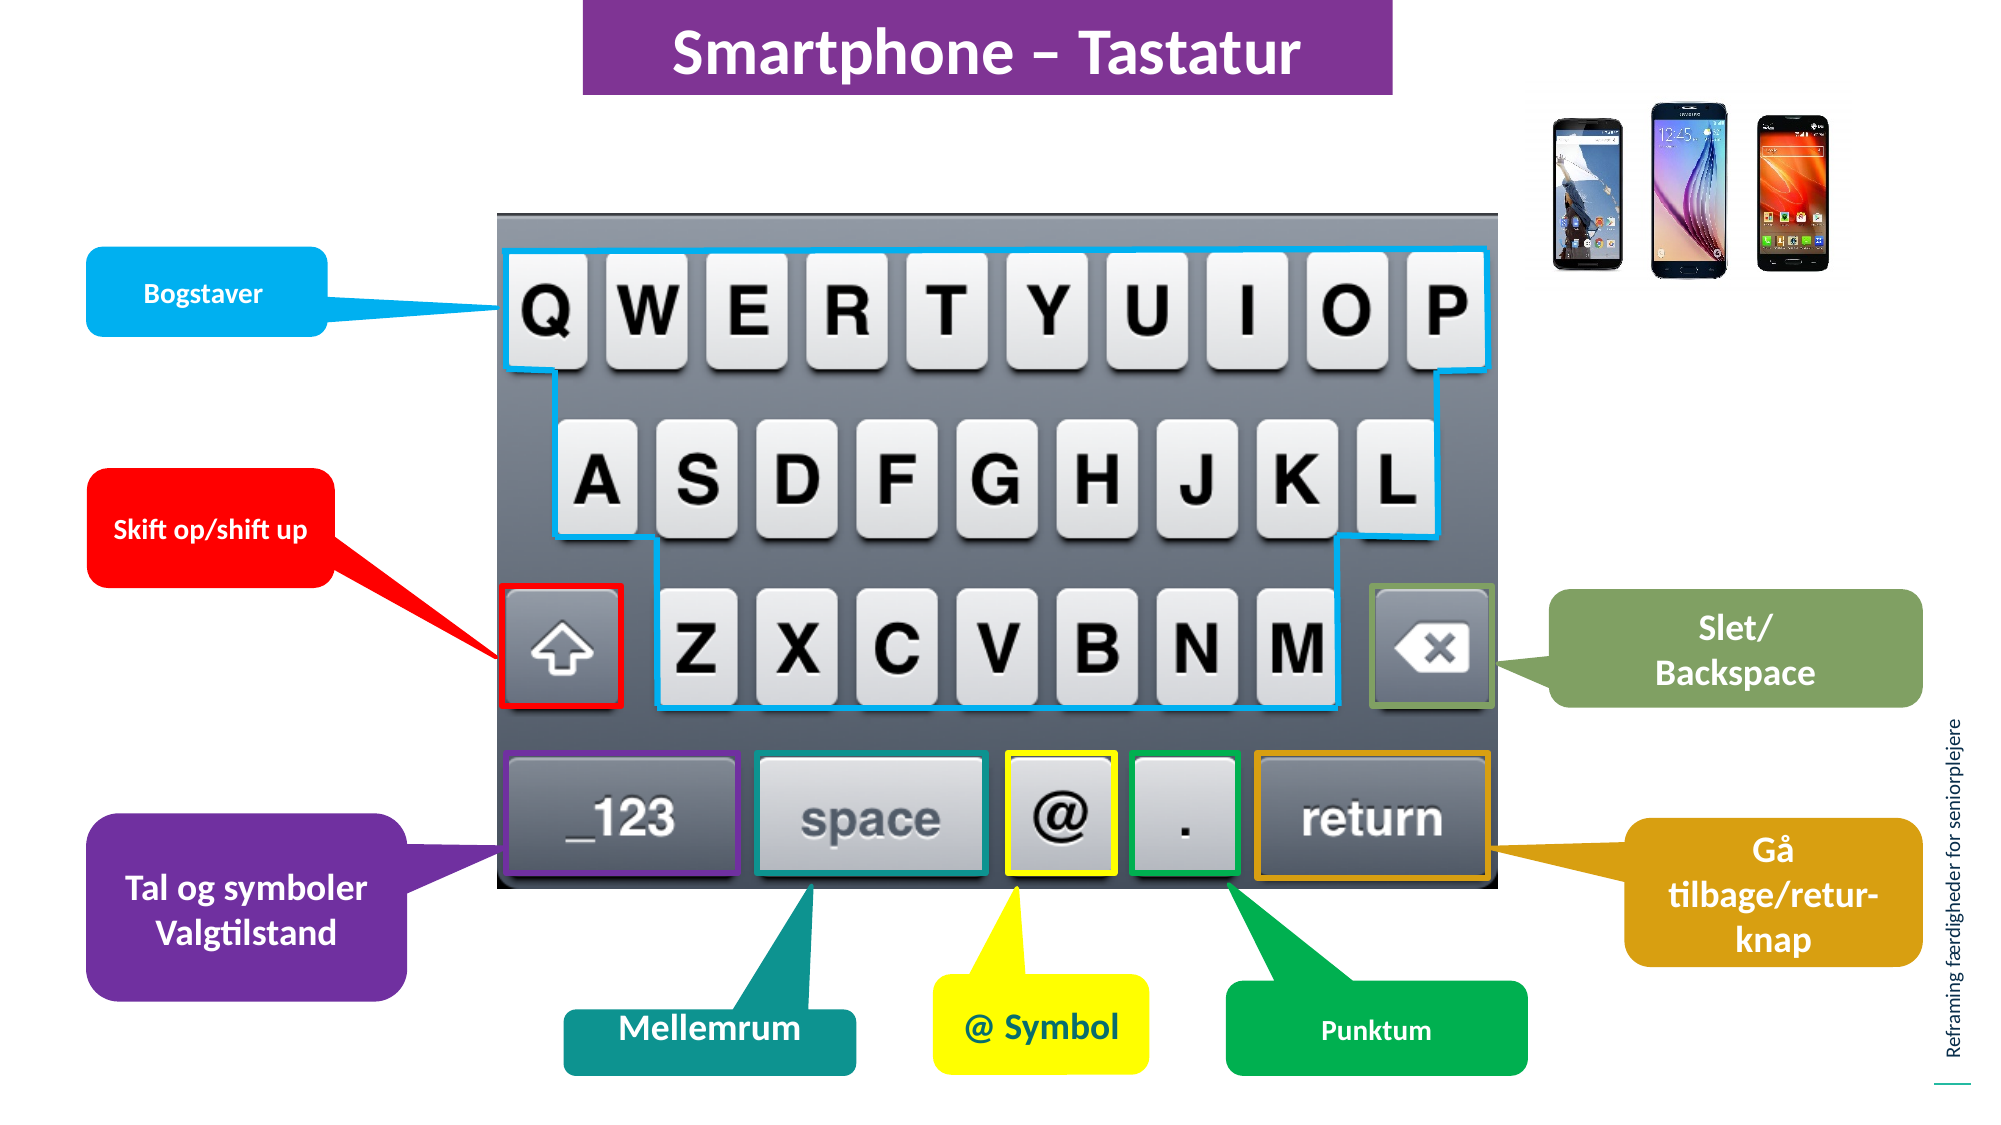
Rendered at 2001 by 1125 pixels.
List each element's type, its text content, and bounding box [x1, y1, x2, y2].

text_box Tal og symboler Valgtilstand [88, 815, 492, 1000]
text_box Bogstaver [88, 248, 492, 335]
text_box Punktum [1227, 896, 1526, 1074]
text_box Mellemrum [565, 896, 855, 1074]
text_box @ Symbol [935, 896, 1148, 1073]
text_box Skift op/shift up [88, 470, 492, 656]
text_box Slet/ Backspace [1504, 591, 1921, 706]
picture [1525, 81, 1852, 293]
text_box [501, 248, 1487, 252]
text_box Gå tilbage/retur-knap [1504, 819, 1921, 965]
text_box Smartphone – Tastatur [582, 0, 1393, 95]
picture [497, 213, 1498, 889]
